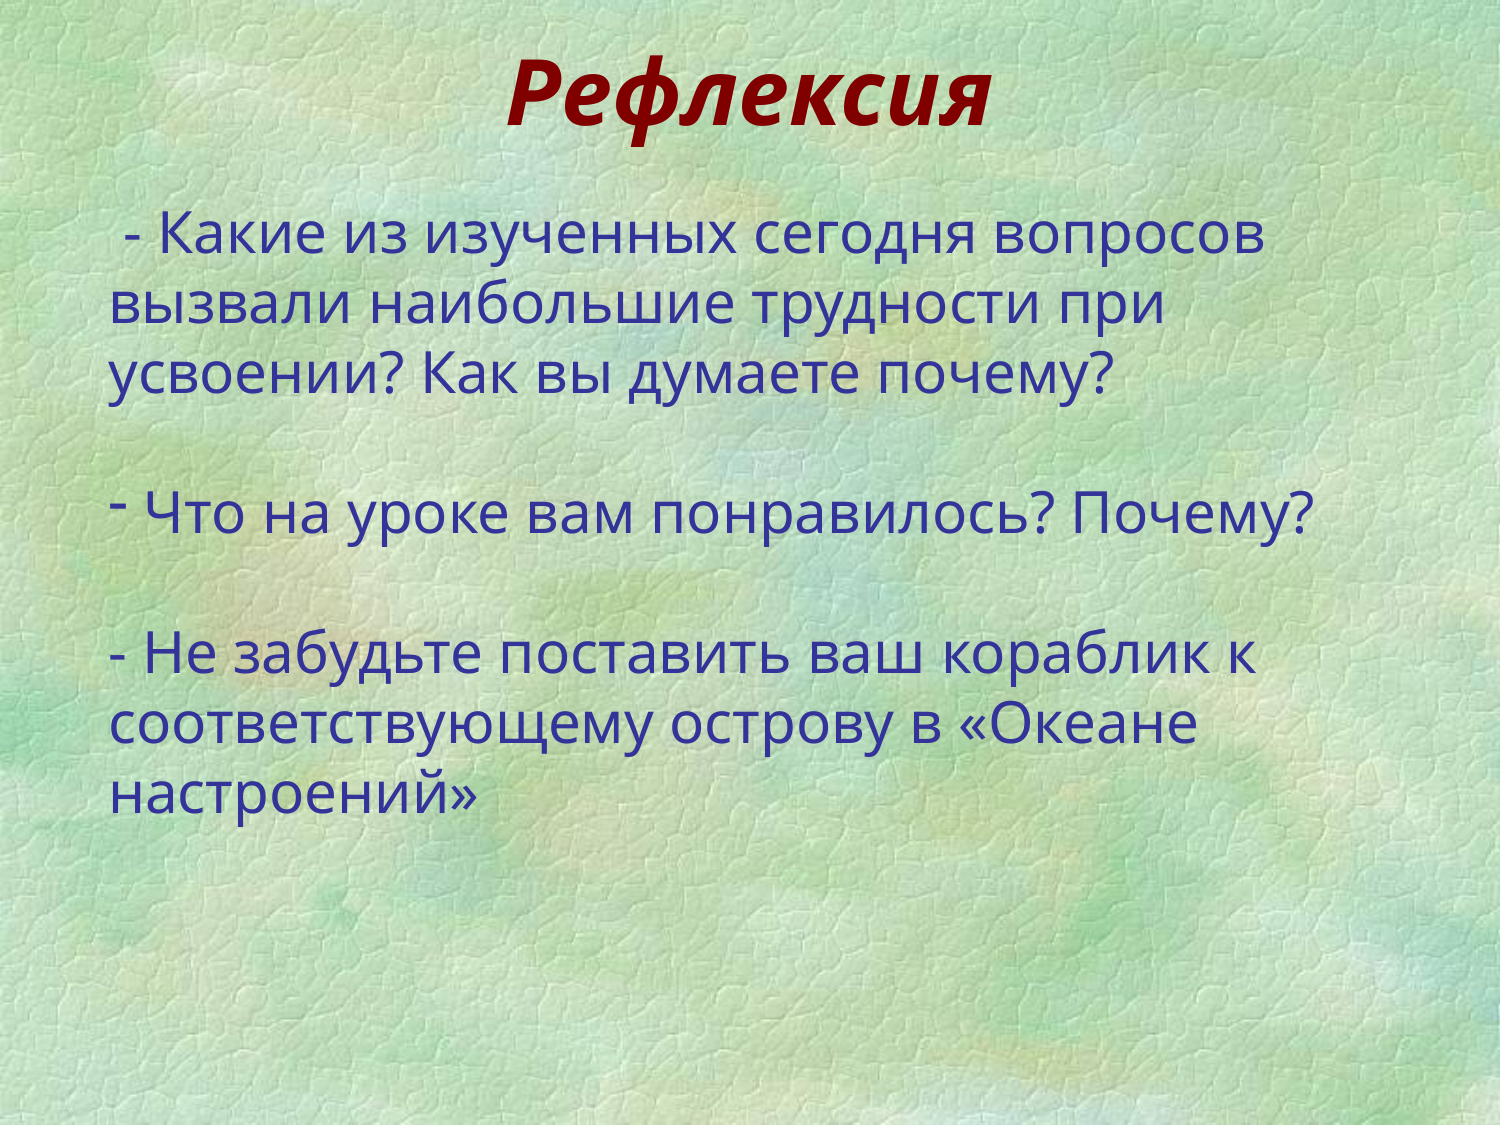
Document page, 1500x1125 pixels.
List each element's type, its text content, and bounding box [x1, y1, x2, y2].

title Рефлексия [74, 18, 1426, 159]
text_box - Какие из изученных сегодня вопросов вызвали наибольшие трудности при усвоении? Как вы думаете почему? Что на уроке вам понравилось? Почему? - Не забудьте поставить ваш кораблик к соответствующему острову в «Океане настроений» [93, 187, 1399, 1031]
picture [0, 0, 1500, 1125]
